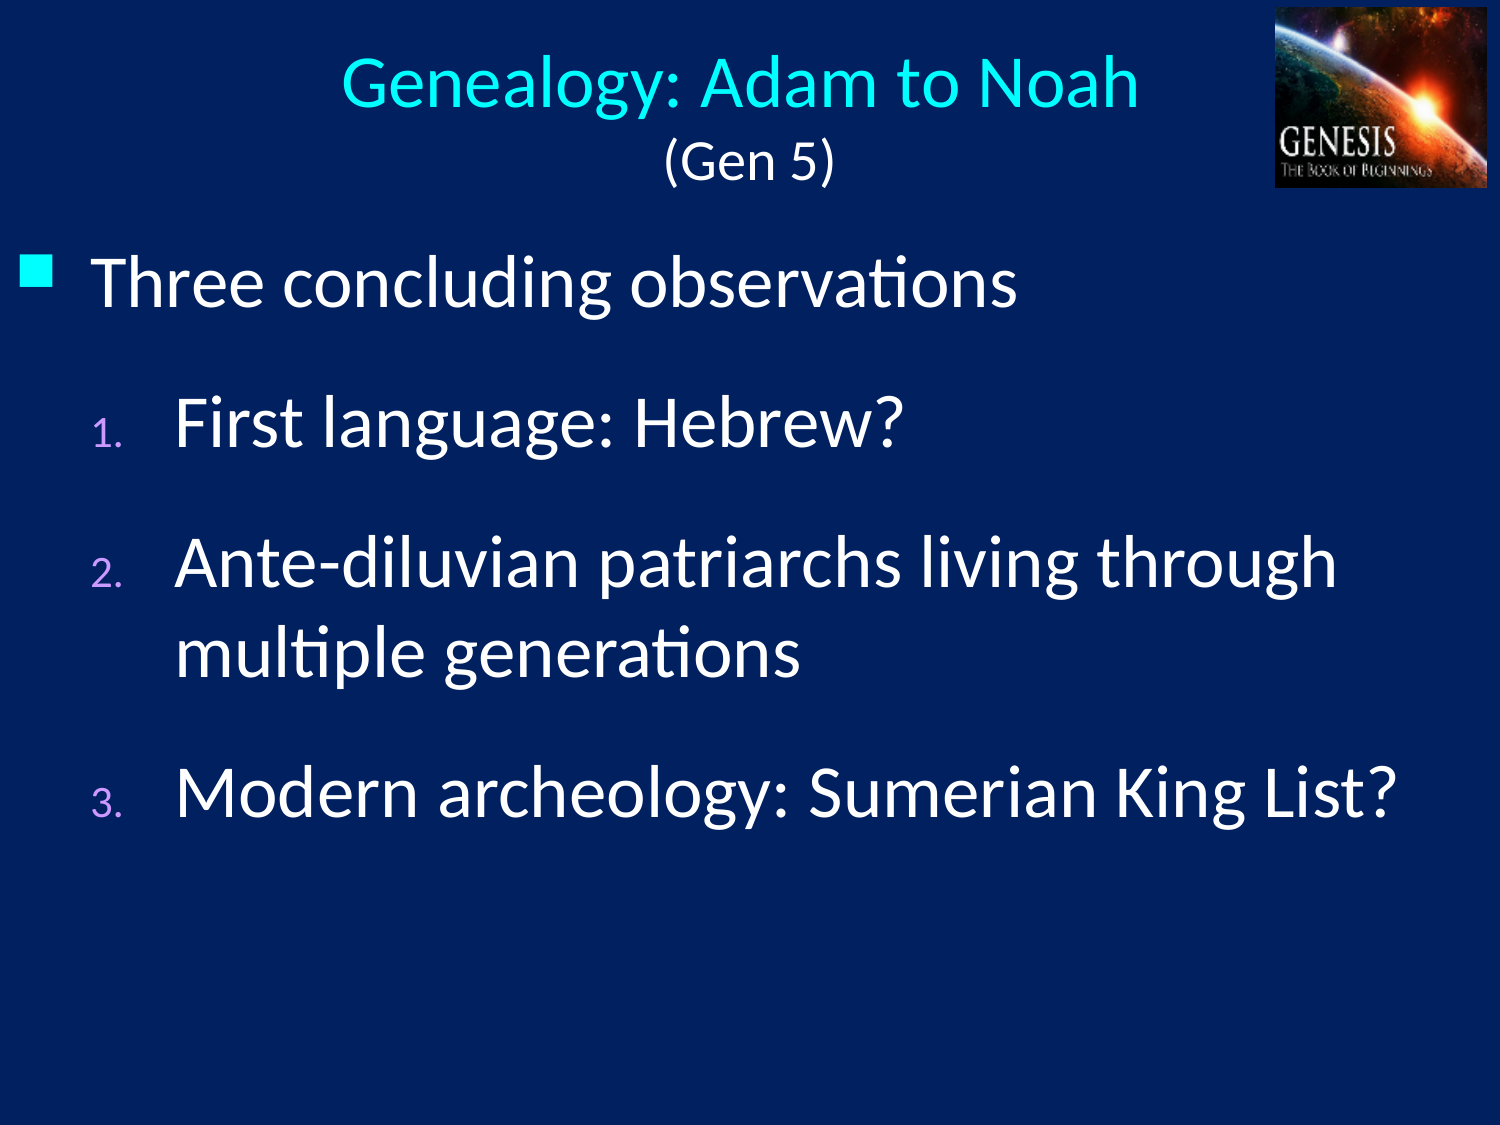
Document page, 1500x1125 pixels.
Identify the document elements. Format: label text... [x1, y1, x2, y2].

list Three concluding observations First language: Hebrew? Ante-diluvian patriarchs living through multiple generations Modern archeology: Sumerian King List? [0, 224, 1500, 951]
picture [1274, 7, 1487, 188]
title Genealogy: Adam to Noah (Gen 5) [112, 37, 1269, 188]
